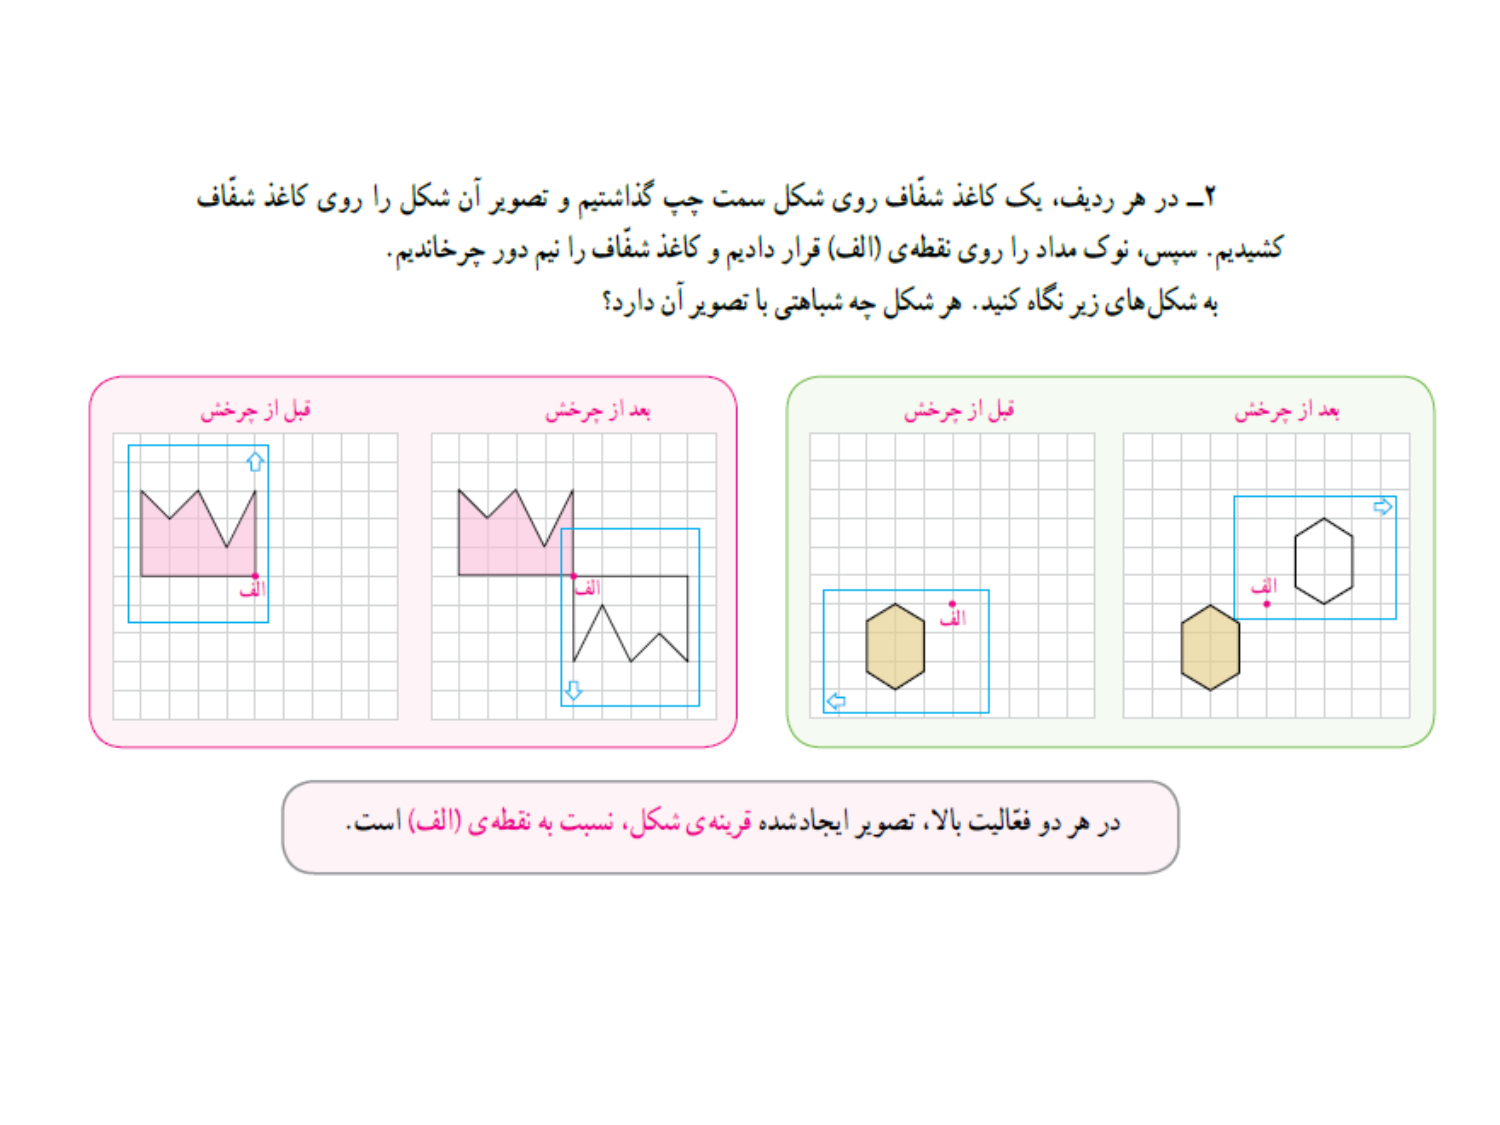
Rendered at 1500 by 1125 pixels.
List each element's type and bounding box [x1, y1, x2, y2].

picture [2, 172, 1474, 894]
